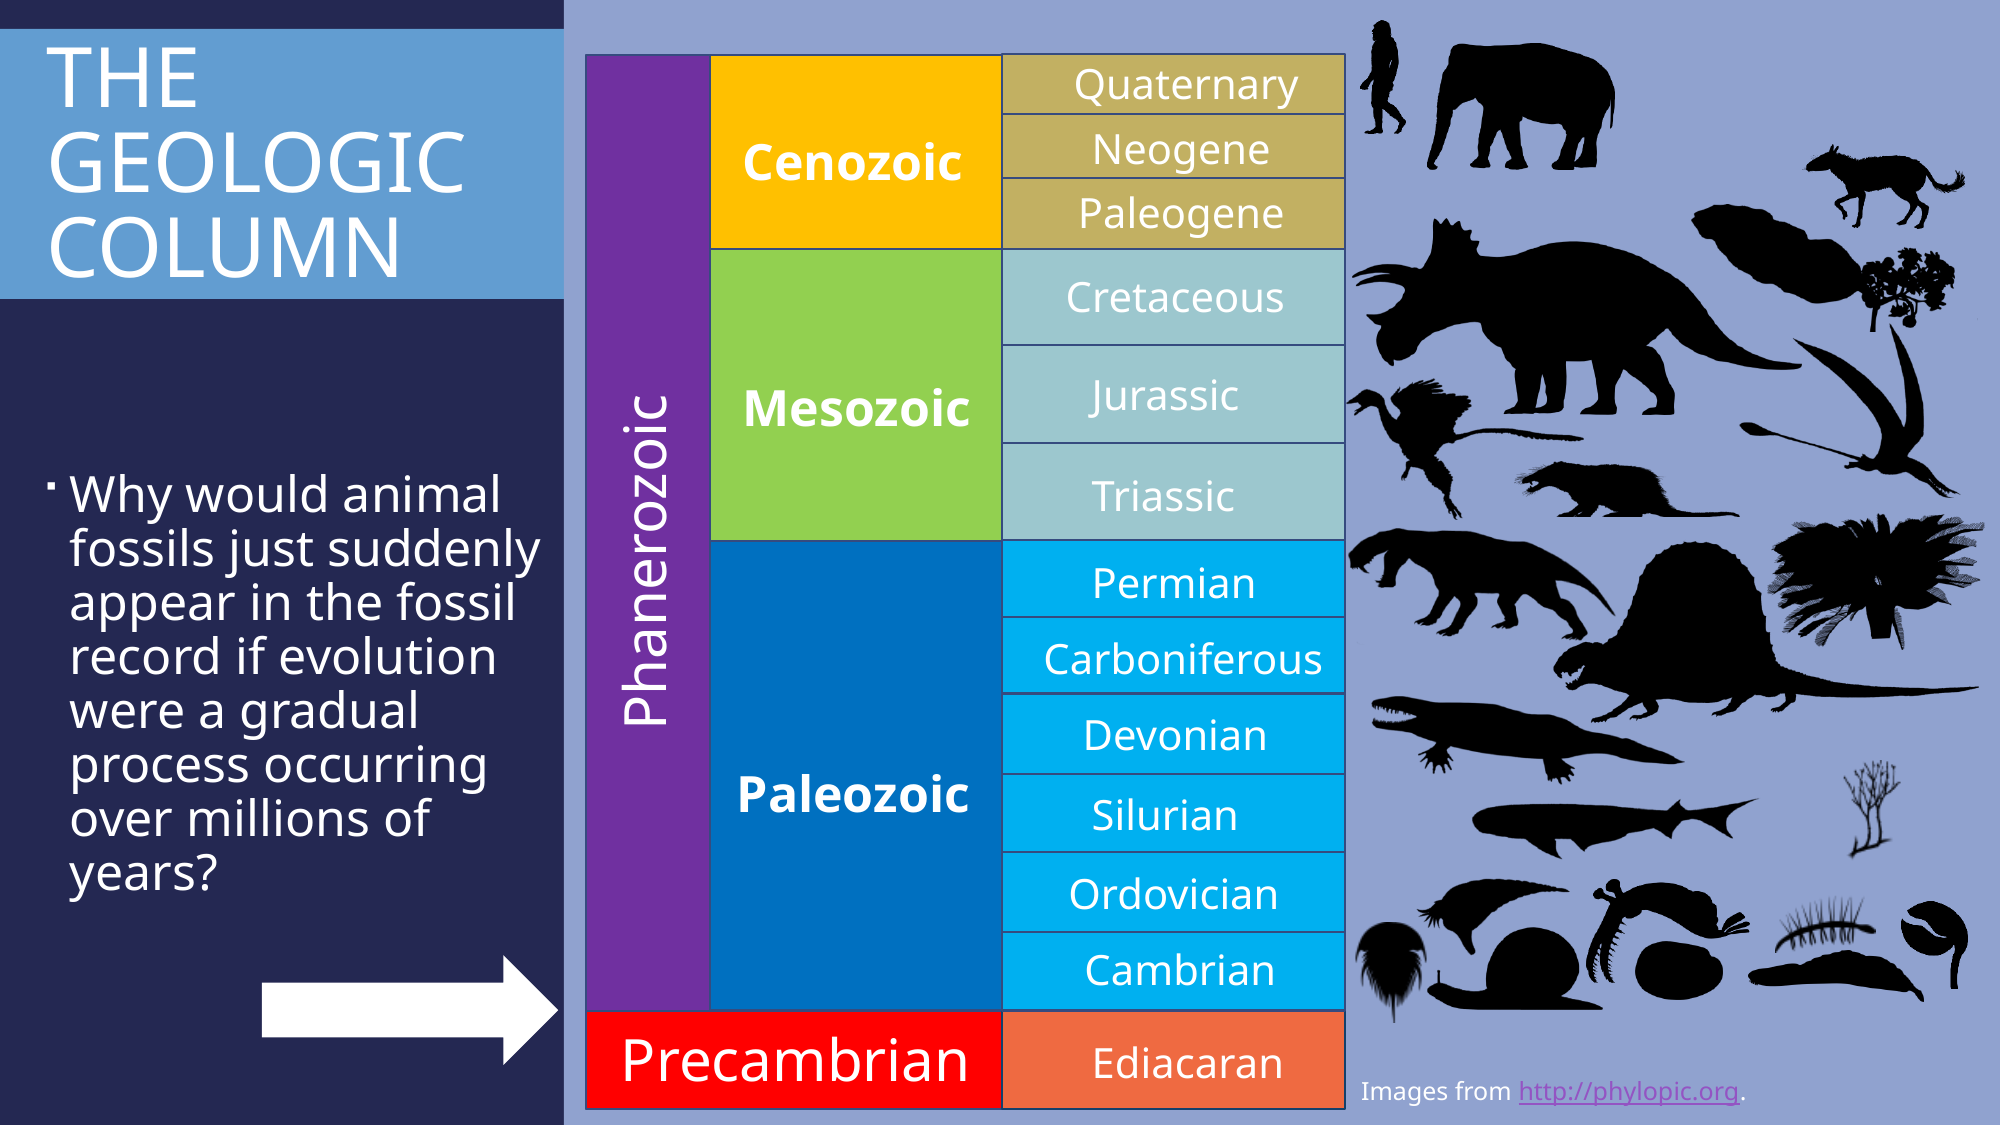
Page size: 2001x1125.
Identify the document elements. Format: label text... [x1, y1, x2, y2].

text_box [585, 1010, 1001, 1110]
text_box [1001, 179, 1346, 250]
text_box [585, 54, 709, 1010]
text_box [1001, 933, 1333, 1012]
text_box [260, 954, 559, 1066]
picture [1339, 760, 1968, 1023]
picture [1360, 20, 1407, 134]
text_box Devonian [1067, 701, 1302, 767]
text_box Cenozoic [727, 123, 1000, 199]
text_box Jurassic [1076, 361, 1290, 426]
text_box [1001, 775, 1346, 853]
text_box [1334, 113, 1346, 179]
text_box Carboniferous [1028, 625, 1354, 691]
text_box [563, 0, 2000, 1125]
text_box Ediacaran [1076, 1029, 1334, 1095]
text_box Precambrian [606, 1016, 1001, 1101]
text_box [1001, 444, 1343, 541]
text_box [1001, 1012, 1346, 1110]
text_box [1001, 53, 1058, 113]
text_box [1338, 53, 1346, 113]
text_box Triassic [1076, 462, 1290, 528]
text_box [1001, 853, 1346, 933]
text_box [709, 250, 1001, 542]
text_box Images from http://phylopic.org. [1346, 1068, 1859, 1118]
text_box Mesozoic [727, 368, 1000, 444]
text_box [1001, 113, 1076, 179]
text_box [1001, 694, 1346, 775]
text_box Paleogene [1063, 179, 1332, 245]
text_box Paleozoic [721, 755, 1001, 831]
title The Geologic Column [31, 15, 590, 319]
picture [1426, 42, 1615, 170]
text_box [1001, 618, 1346, 694]
text_box Neogene [1076, 115, 1334, 180]
text_box [709, 542, 1001, 1012]
list Why would animal fossils just suddenly appear in the fossil record if evolution were a gradual process occurring over millions of years? [24, 461, 562, 836]
text_box [1001, 250, 1344, 344]
text_box Permian [1076, 549, 1290, 615]
picture [1345, 143, 1978, 520]
text_box [1001, 541, 1341, 618]
text_box Quaternary [1058, 50, 1338, 115]
text_box Ordovician [1053, 860, 1332, 925]
text_box Cretaceous [1050, 263, 1329, 329]
text_box [709, 54, 1001, 250]
text_box Phanerozoic [601, 363, 686, 746]
picture [1348, 513, 1985, 788]
text_box Silurian [1076, 781, 1290, 847]
text_box Cambrian [1069, 936, 1327, 1002]
text_box [1001, 344, 1344, 444]
